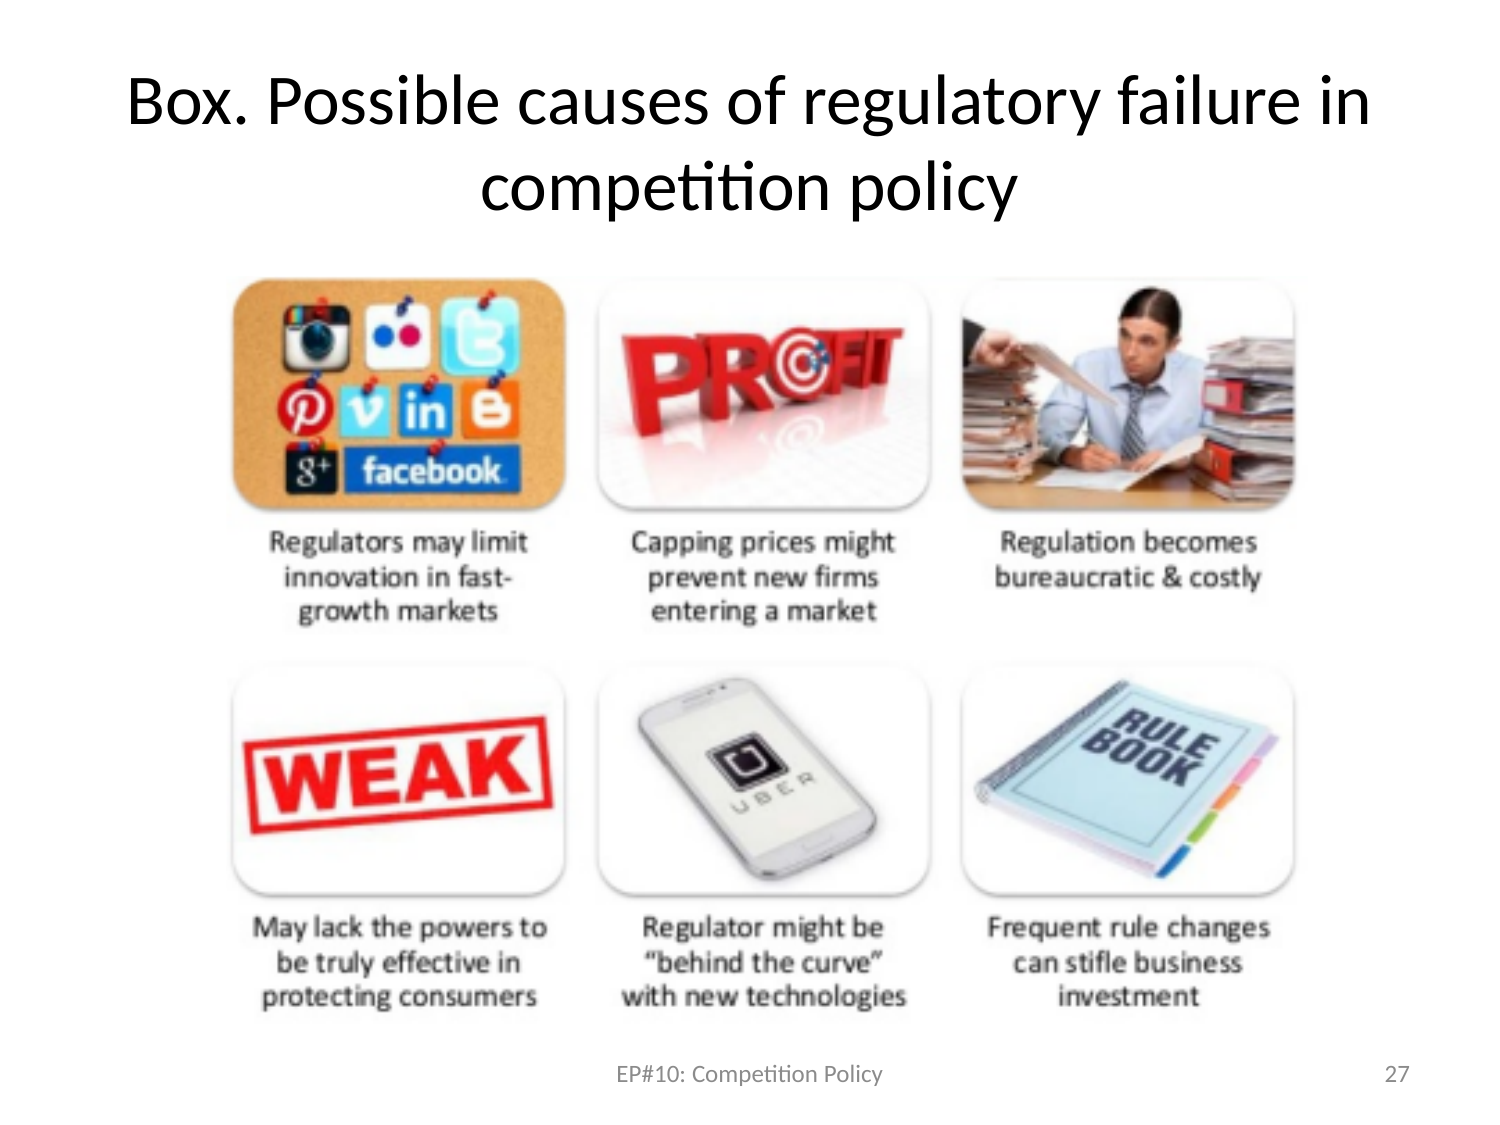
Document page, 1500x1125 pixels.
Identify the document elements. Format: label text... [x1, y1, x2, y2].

footer EP#10: Competition Policy [512, 1047, 988, 1103]
slide_number 27 [1074, 1042, 1425, 1103]
picture [226, 276, 1308, 1038]
title Box. Possible causes of regulatory failure in competition policy [75, 45, 1425, 233]
